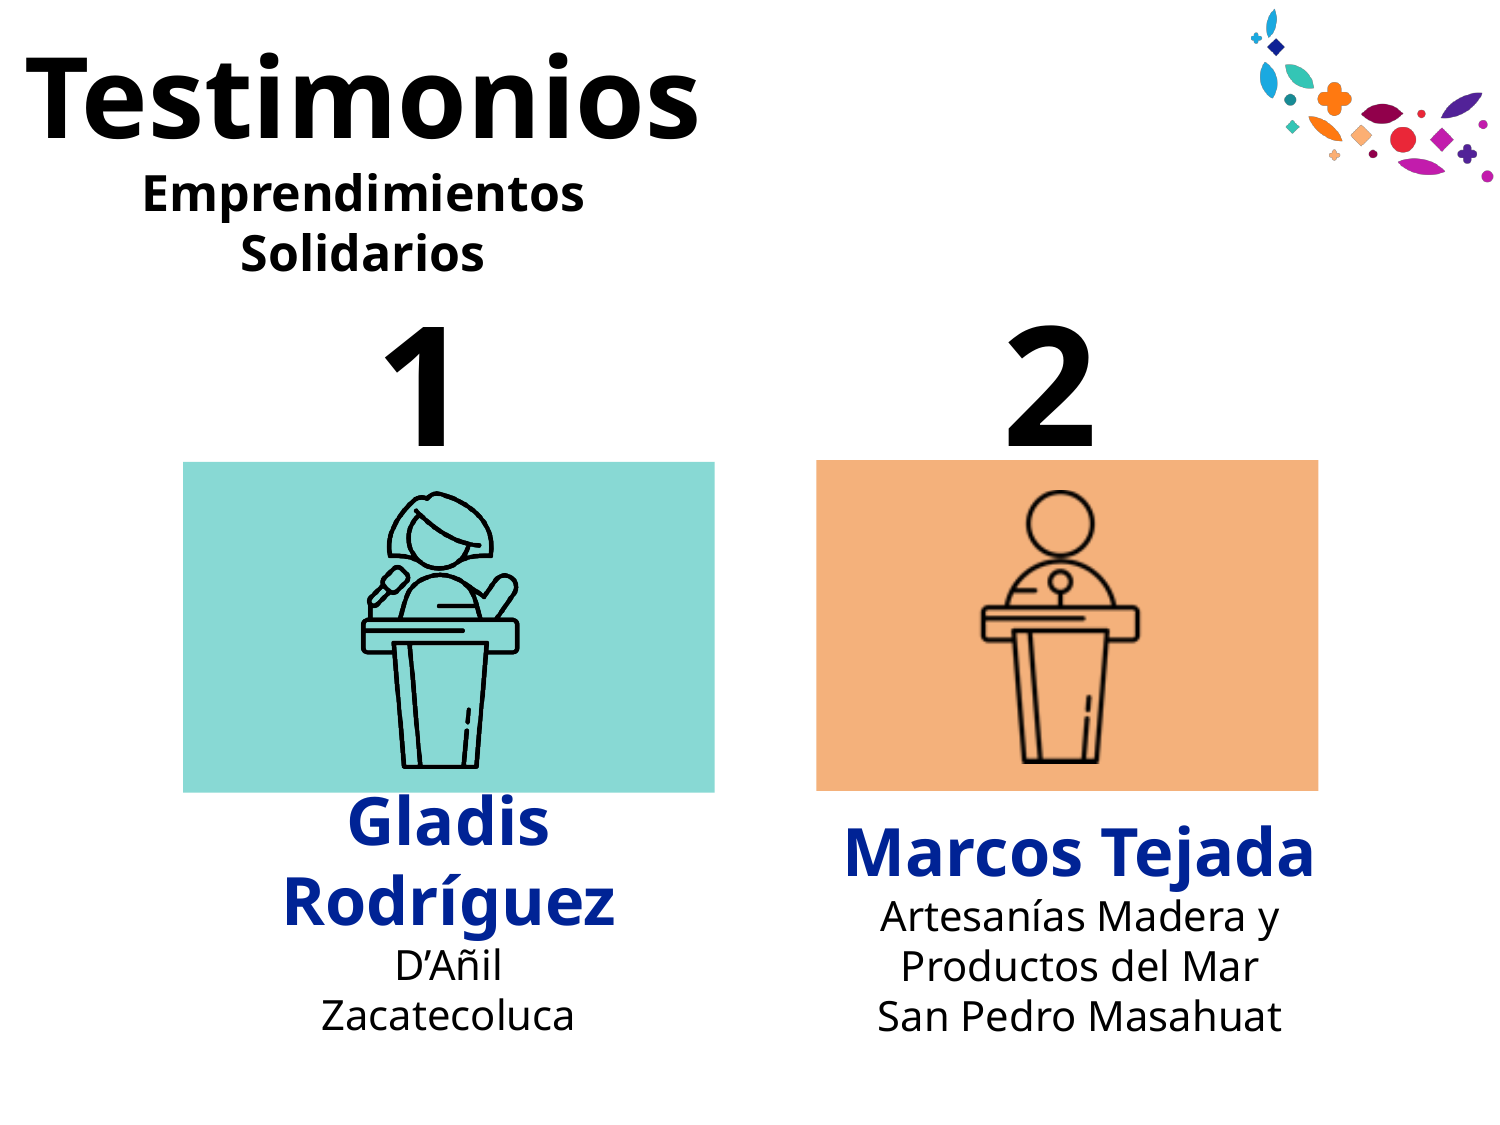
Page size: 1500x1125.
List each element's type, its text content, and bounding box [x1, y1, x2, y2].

text_box 2 [987, 272, 1113, 488]
picture [924, 489, 1198, 764]
text_box [814, 458, 1320, 793]
text_box Testimonios Emprendimientos Solidarios [0, 19, 727, 289]
text_box Marcos Tejada Artesanías Madera y Productos del Mar San Pedro Masahuat [809, 801, 1352, 1047]
title Gladis Rodríguez D’Añil Zacatecoluca [183, 771, 715, 1047]
picture [300, 490, 579, 770]
text_box [181, 460, 717, 795]
text_box 1 [360, 272, 487, 488]
picture [1232, 0, 1500, 220]
